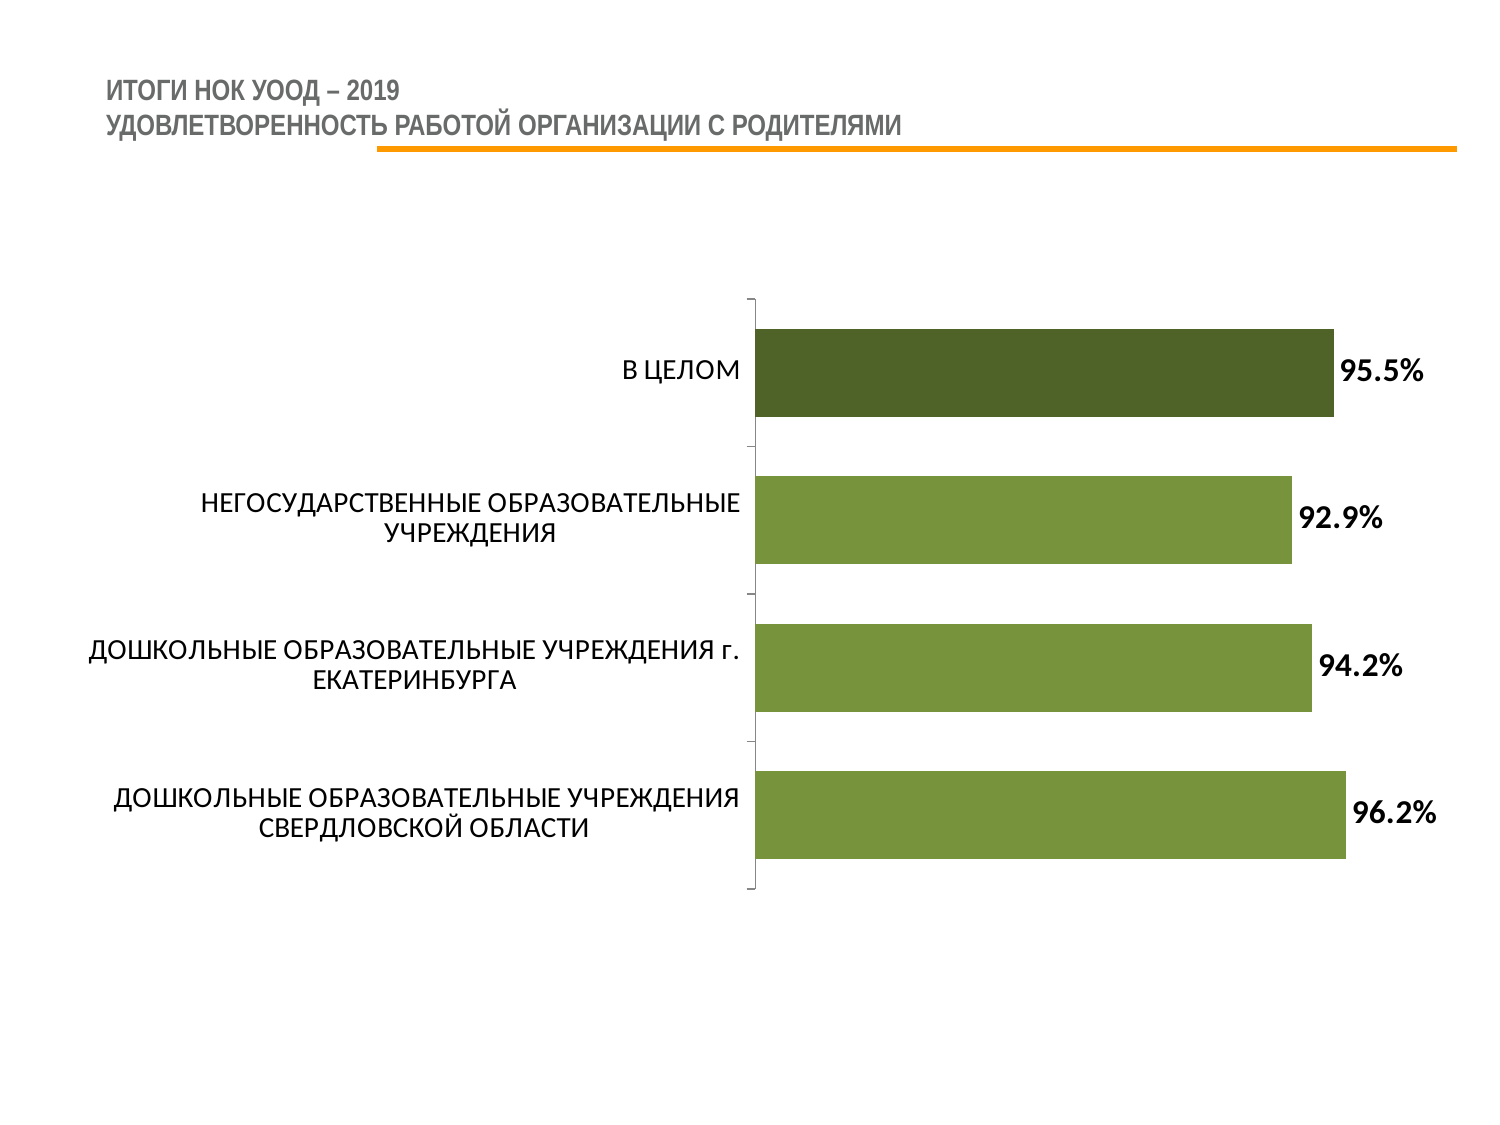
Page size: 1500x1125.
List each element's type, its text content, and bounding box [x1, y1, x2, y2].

title ИТОГИ НОК УООД – 2019 удовлетворенность работой организации с родителями [91, 63, 1441, 149]
chart [88, 243, 1458, 890]
